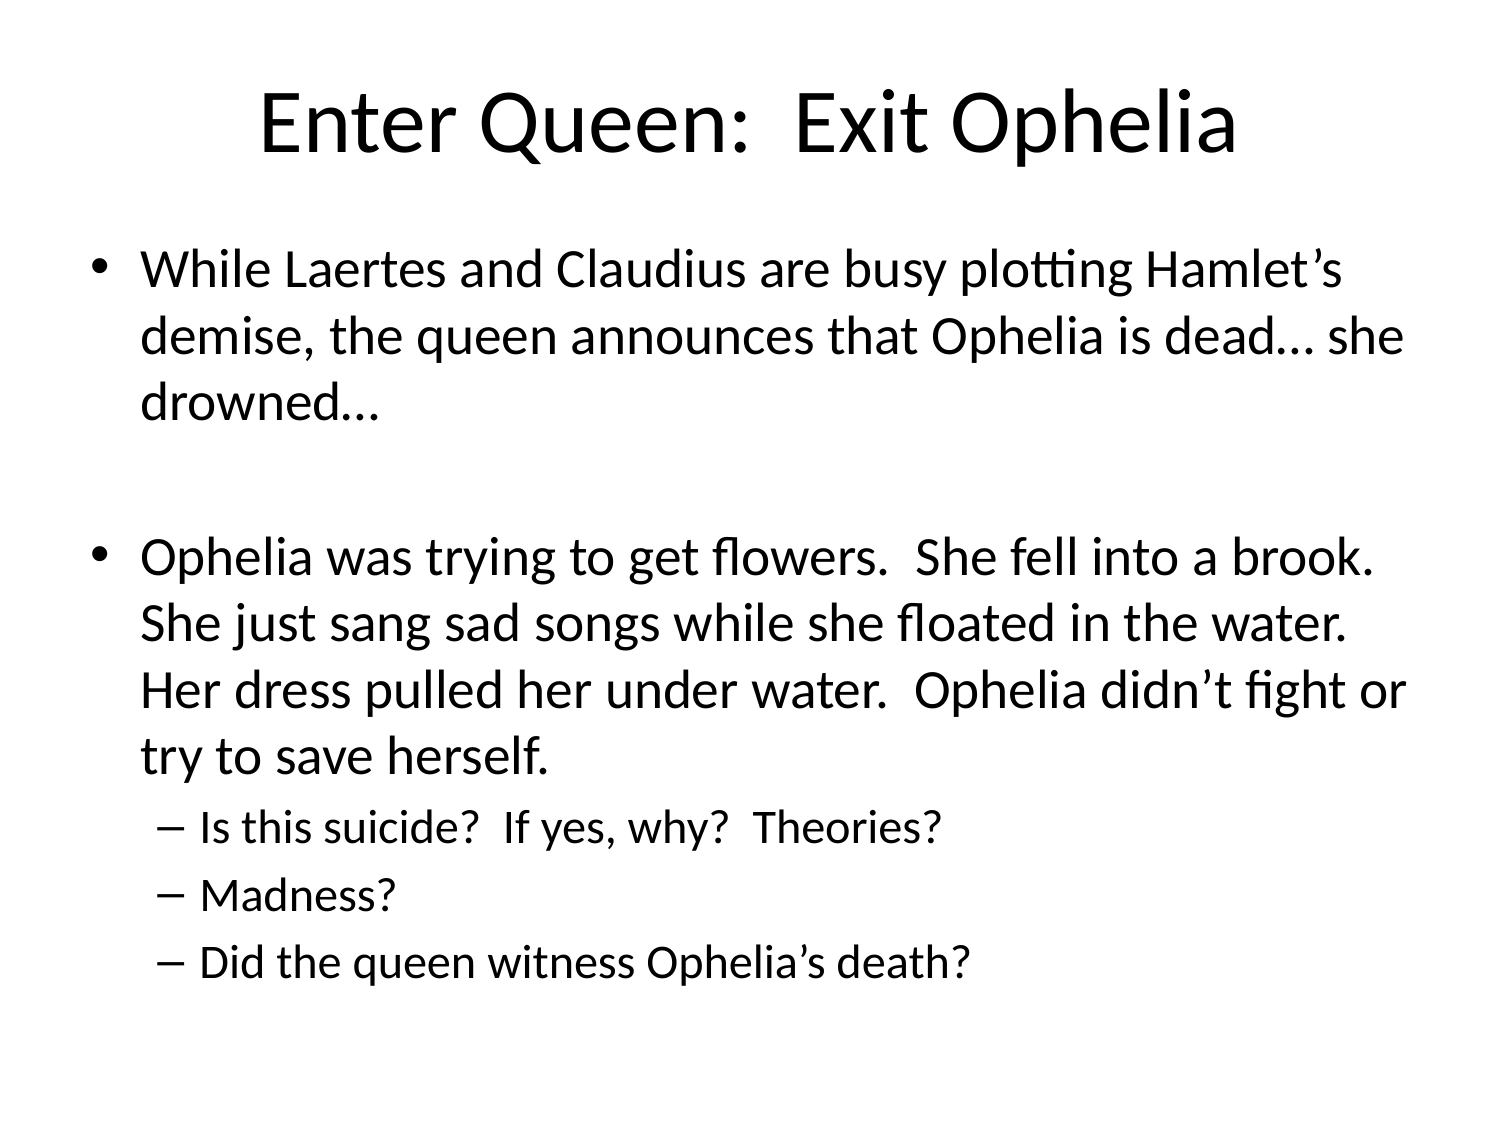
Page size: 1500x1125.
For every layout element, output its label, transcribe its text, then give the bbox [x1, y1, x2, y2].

title Enter Queen: Exit Ophelia [75, 45, 1425, 188]
list While Laertes and Claudius are busy plotting Hamlet’s demise, the queen announces that Ophelia is dead… she drowned… Ophelia was trying to get flowers. She fell into a brook. She just sang sad songs while she floated in the water. Her dress pulled her under water. Ophelia didn’t fight or try to save herself. Is this suicide? If yes, why? Theories? Madness? Did the queen witness Ophelia’s death? [75, 224, 1425, 1005]
